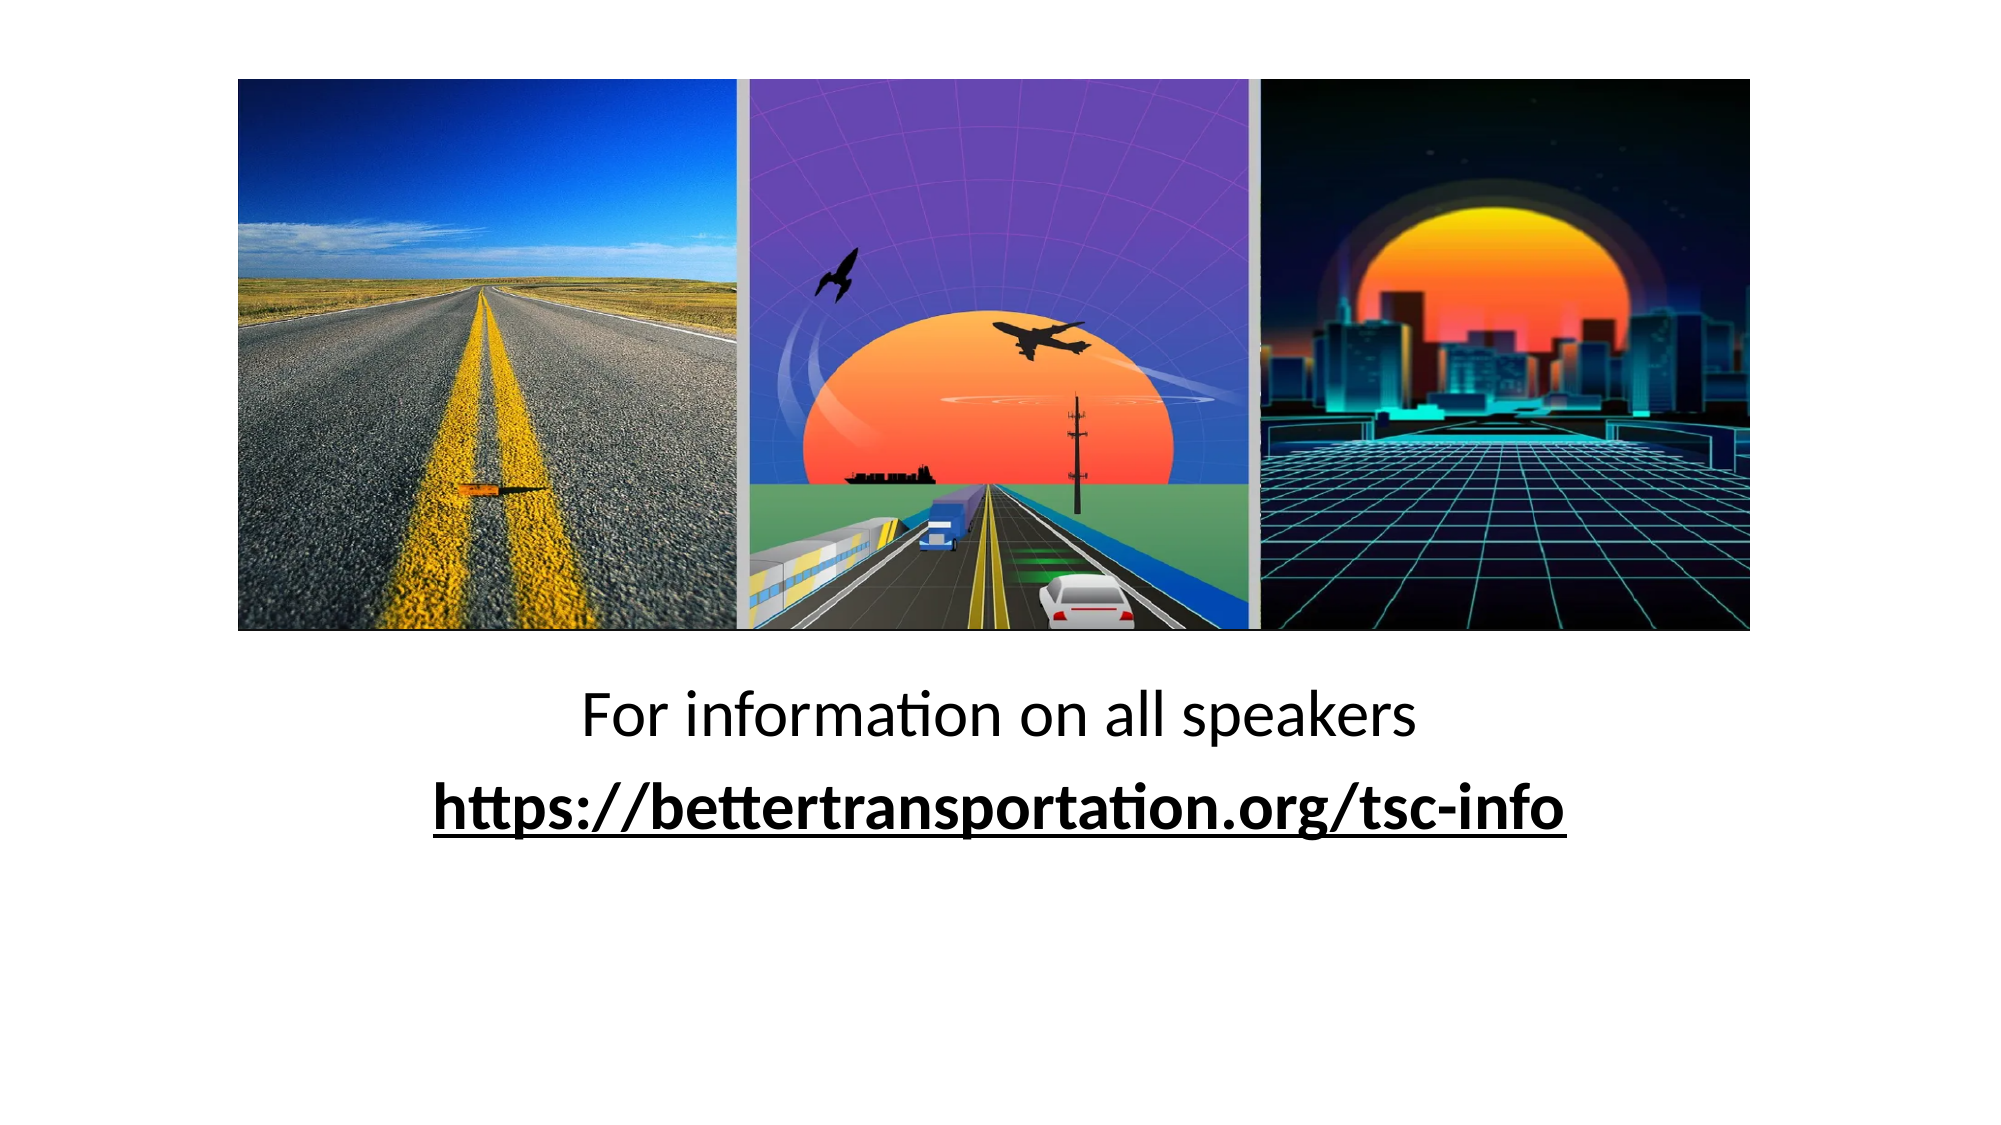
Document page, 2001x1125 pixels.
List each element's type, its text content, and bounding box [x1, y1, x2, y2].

picture [238, 79, 1750, 631]
subtitle For information on all speakers https://bettertransportation.org/tsc-info [249, 631, 1750, 863]
